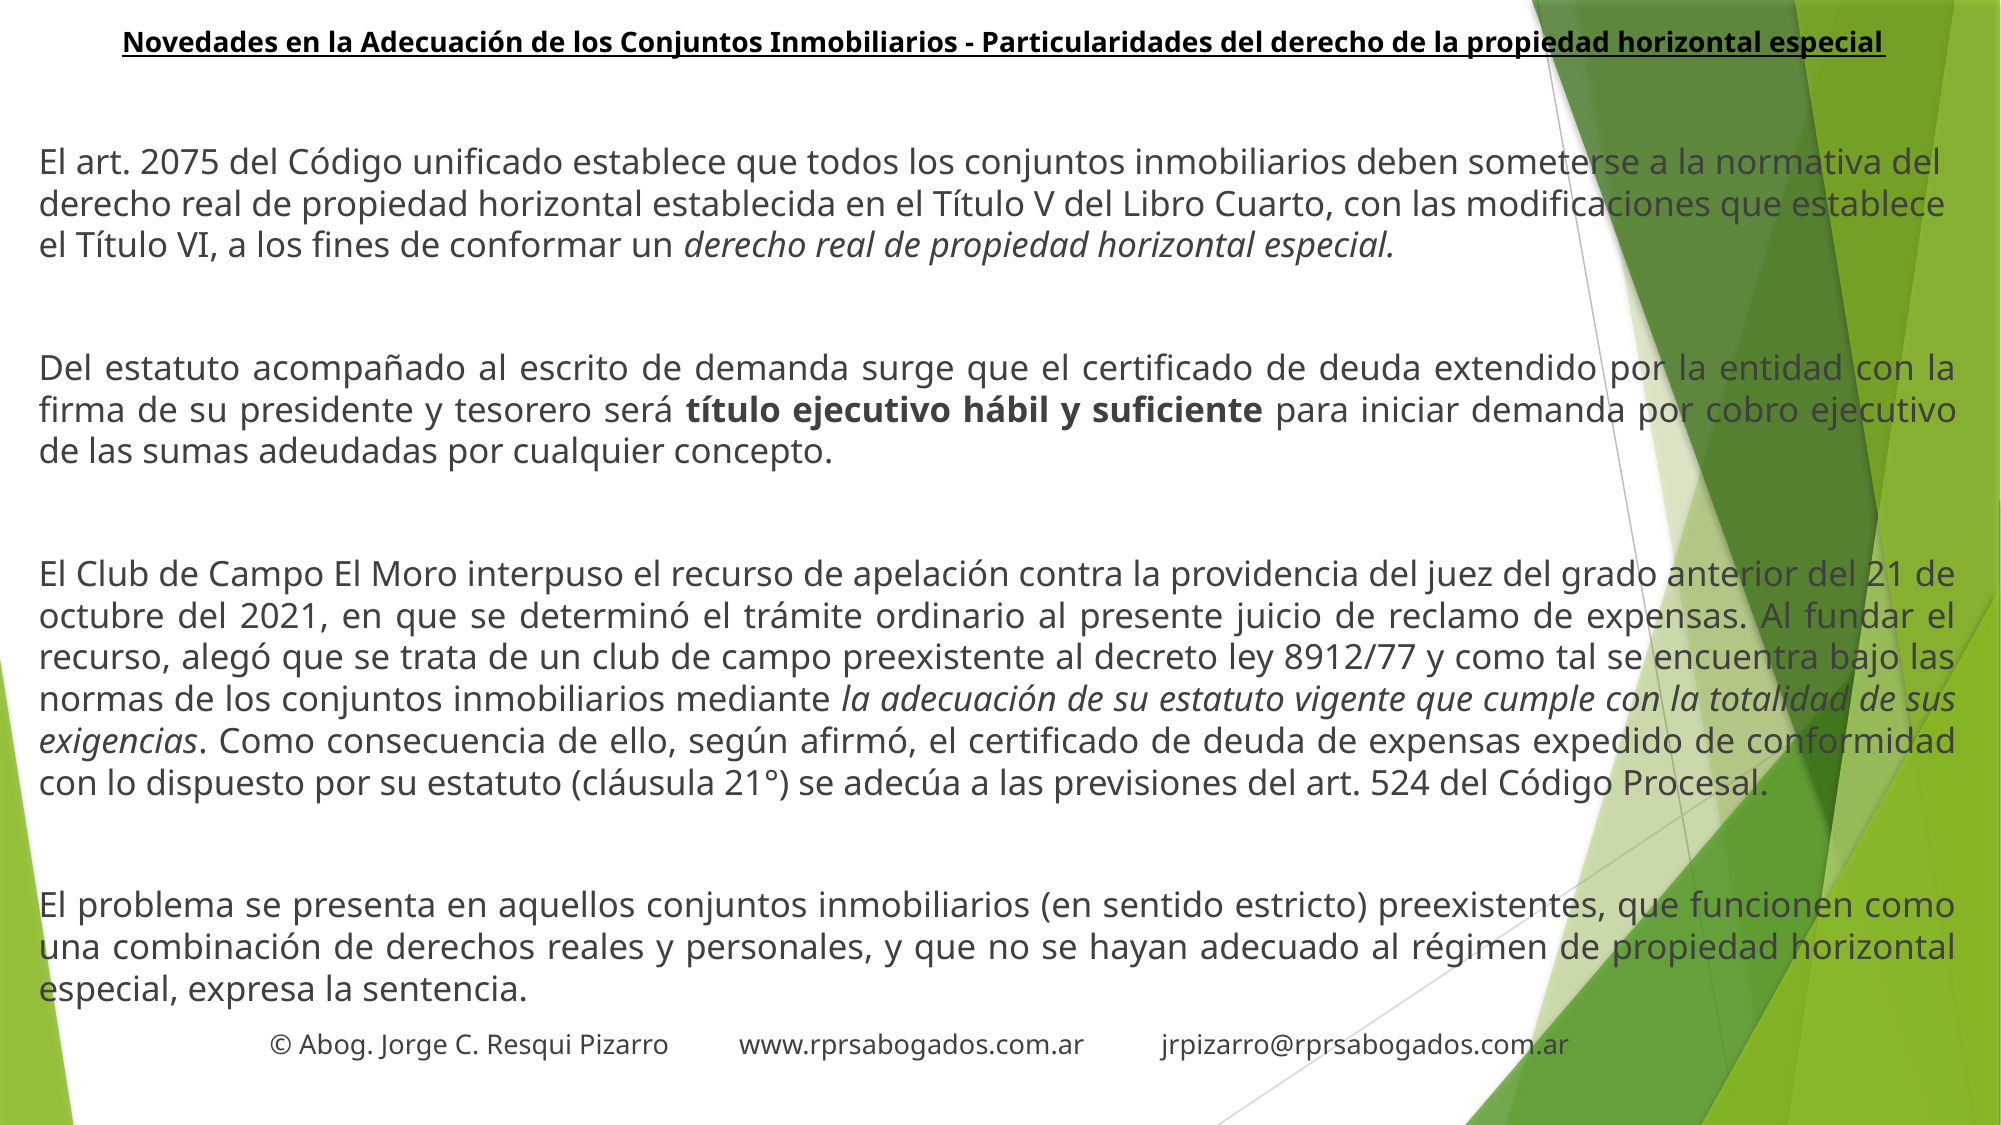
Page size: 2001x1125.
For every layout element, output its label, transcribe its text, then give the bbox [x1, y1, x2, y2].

title Novedades en la Adecuación de los Conjuntos Inmobiliarios - Particularidades del derecho de la propiedad horizontal especial [23, 16, 1985, 121]
list El art. 2075 del Código unificado establece que todos los conjuntos inmobiliarios deben someterse a la normativa del derecho real de propiedad horizontal establecida en el Título V del Libro Cuarto, con las modificaciones que establece el Título VI, a los fines de conformar un derecho real de propiedad horizontal especial. Del estatuto acompañado al escrito de demanda surge que el certificado de deuda extendido por la entidad con la firma de su presidente y tesorero será título ejecutivo hábil y suficiente para iniciar demanda por cobro ejecutivo de las sumas adeudadas por cualquier concepto. El Club de Campo El Moro interpuso el recurso de apelación contra la providencia del juez del grado anterior del 21 de octubre del 2021, en que se determinó el trámite ordinario al presente juicio de reclamo de expensas. Al fundar el recurso, alegó que se trata de un club de campo preexistente al decreto ley 8912/77 y como tal se encuentra bajo las normas de los conjuntos inmobiliarios mediante la adecuación de su estatuto vigente que cumple con la totalidad de sus exigencias. Como consecuencia de ello, según afirmó, el certificado de deuda de expensas expedido de conformidad con lo dispuesto por su estatuto (cláusula 21°) se adecúa a las previsiones del art. 524 del Código Procesal. El problema se presenta en aquellos conjuntos inmobiliarios (en sentido estricto) preexistentes, que funcionen como una combinación de derechos reales y personales, y que no se hayan adecuado al régimen de propiedad horizontal especial, expresa la sentencia. © Abog. Jorge C. Resqui Pizarro www.rprsabogados.com.ar jrpizarro@rprsabogados.com.ar [23, 131, 1973, 1105]
